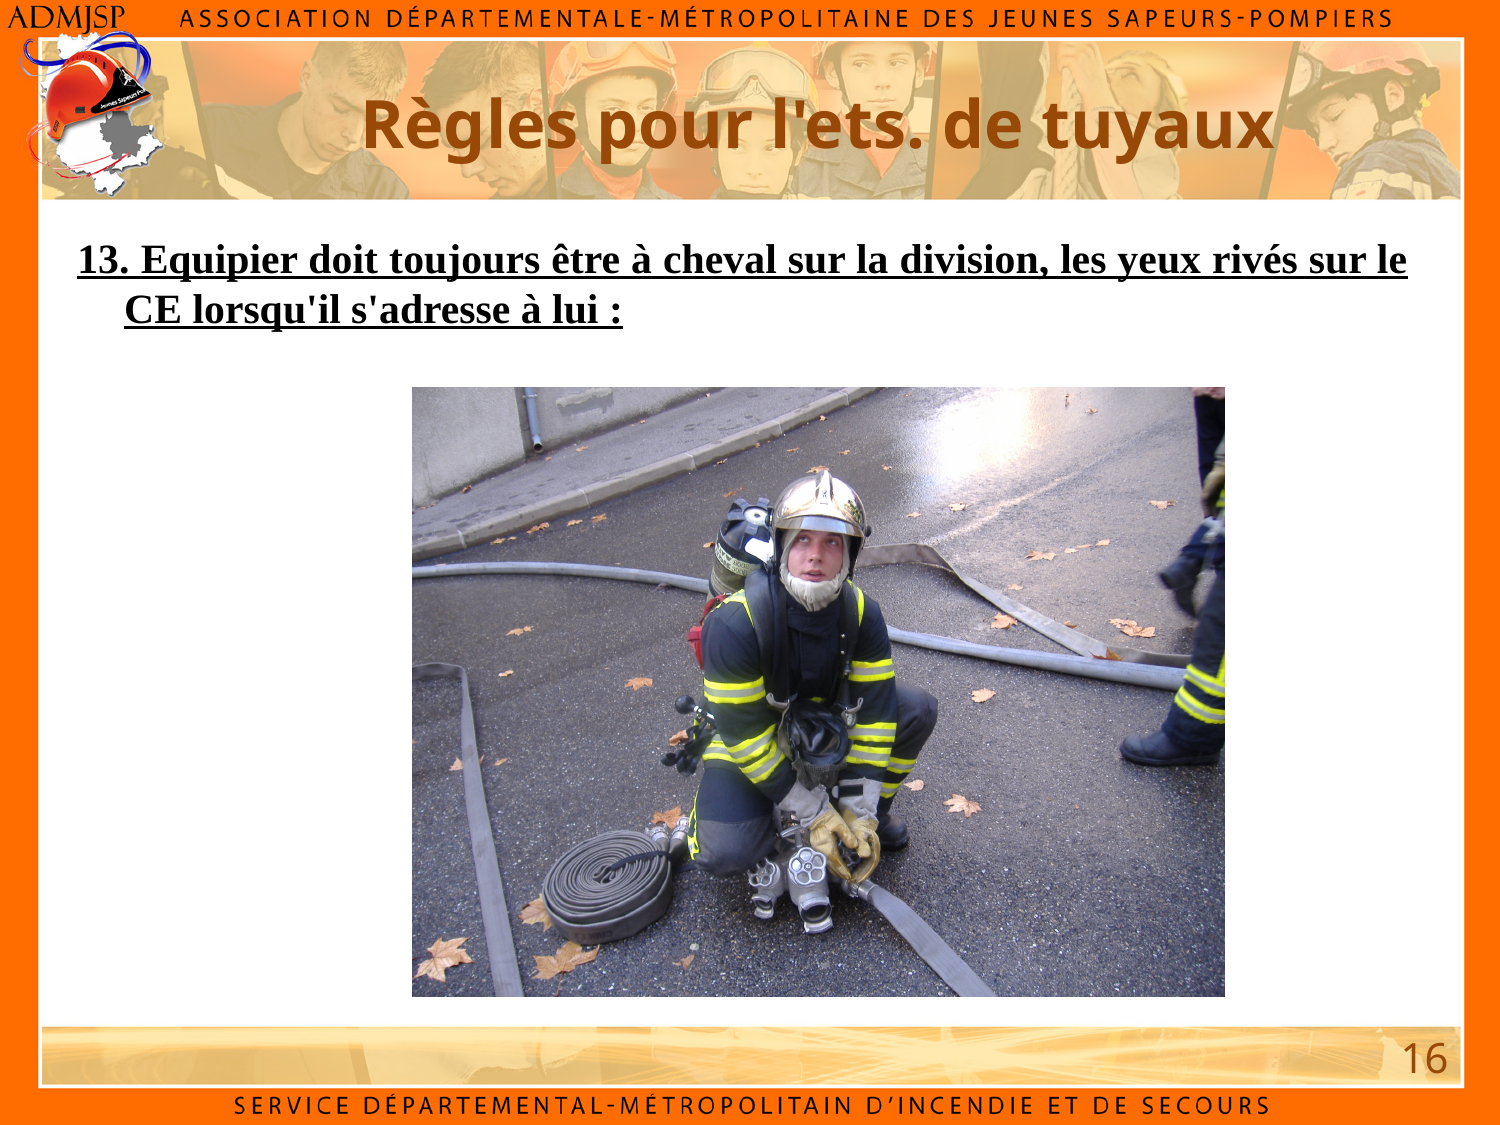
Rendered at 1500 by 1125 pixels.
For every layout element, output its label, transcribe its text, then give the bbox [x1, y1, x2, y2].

text_box 13. Equipier doit toujours être à cheval sur la division, les yeux rivés sur le CE lorsqu'il s'adresse à lui : [62, 224, 1424, 340]
title Règles pour l'ets. de tuyaux [183, 45, 1454, 200]
text_box 16 [1113, 1029, 1464, 1090]
picture [0, 0, 1500, 1125]
